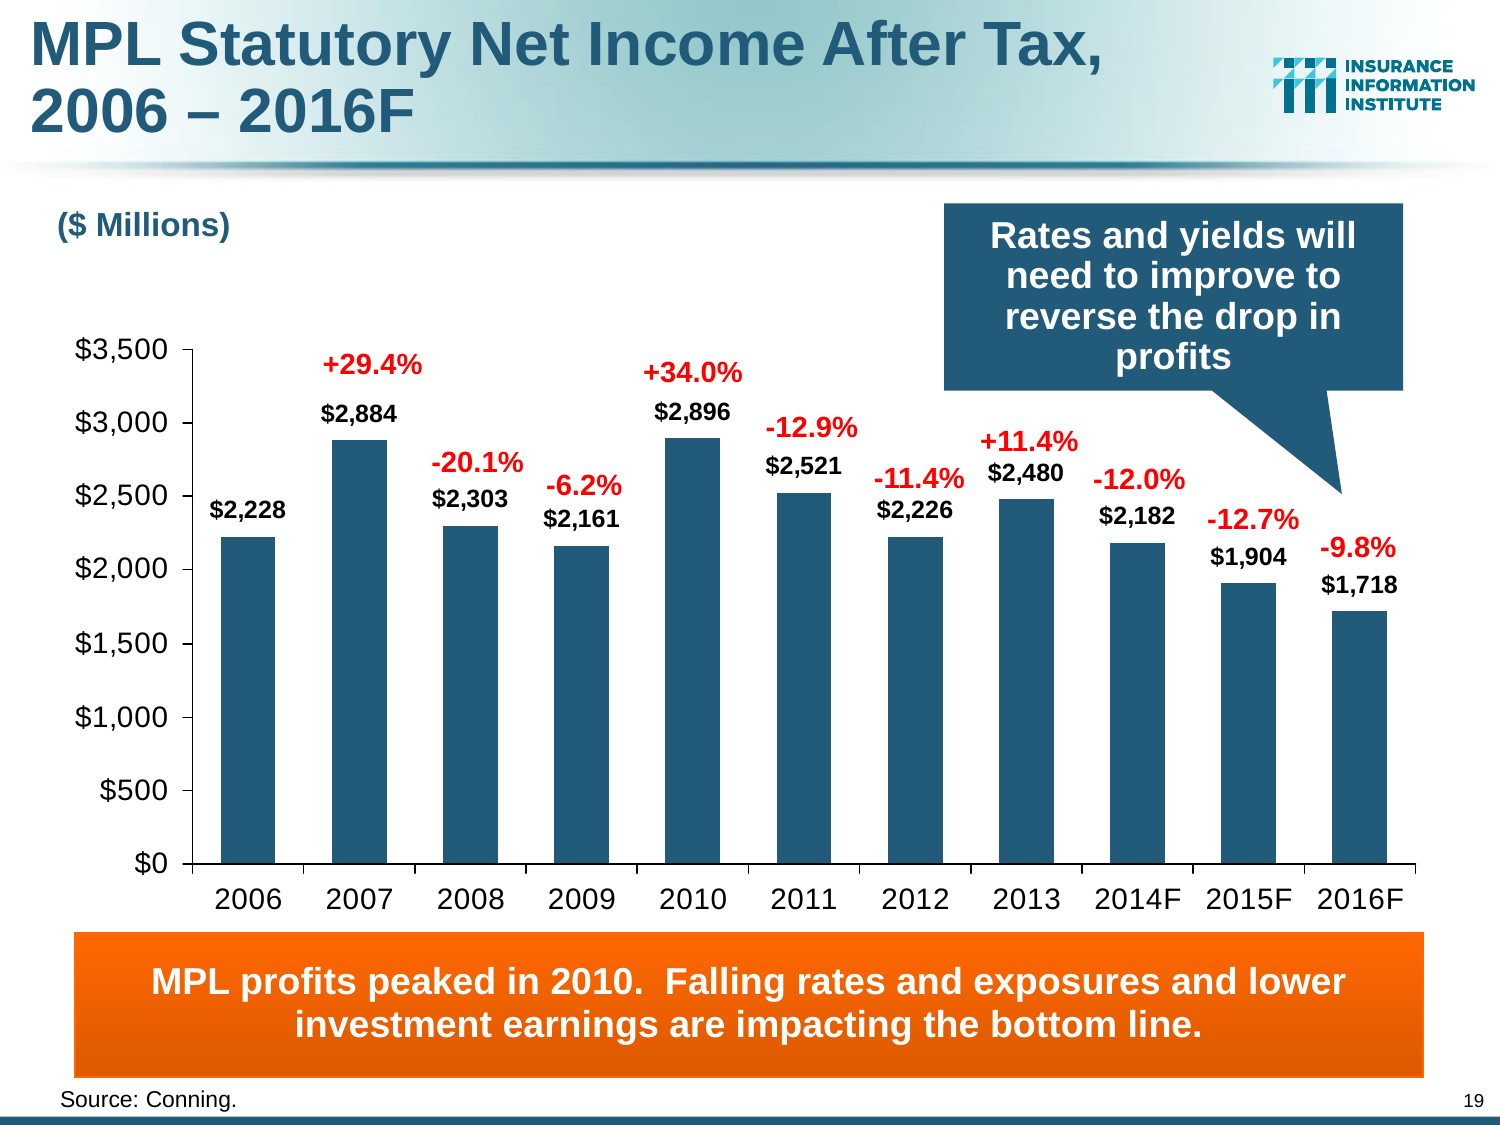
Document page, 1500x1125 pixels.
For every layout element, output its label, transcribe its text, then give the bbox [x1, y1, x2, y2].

text_box MPL profits peaked in 2010. Falling rates and exposures and lower investment earnings are impacting the bottom line. [74, 940, 1424, 1077]
text_box ($ Millions) [56, 207, 944, 244]
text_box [62, 316, 1424, 933]
text_box MPL Statutory Net Income After Tax, 2006 – 2016F [23, 8, 1268, 150]
text_box Source: Conning. [0, 1088, 1242, 1125]
picture [0, 0, 1500, 189]
slide_number 19 [1410, 1091, 1485, 1112]
text_box Rates and yields will need to improve to reverse the drop in profits [944, 203, 1404, 315]
